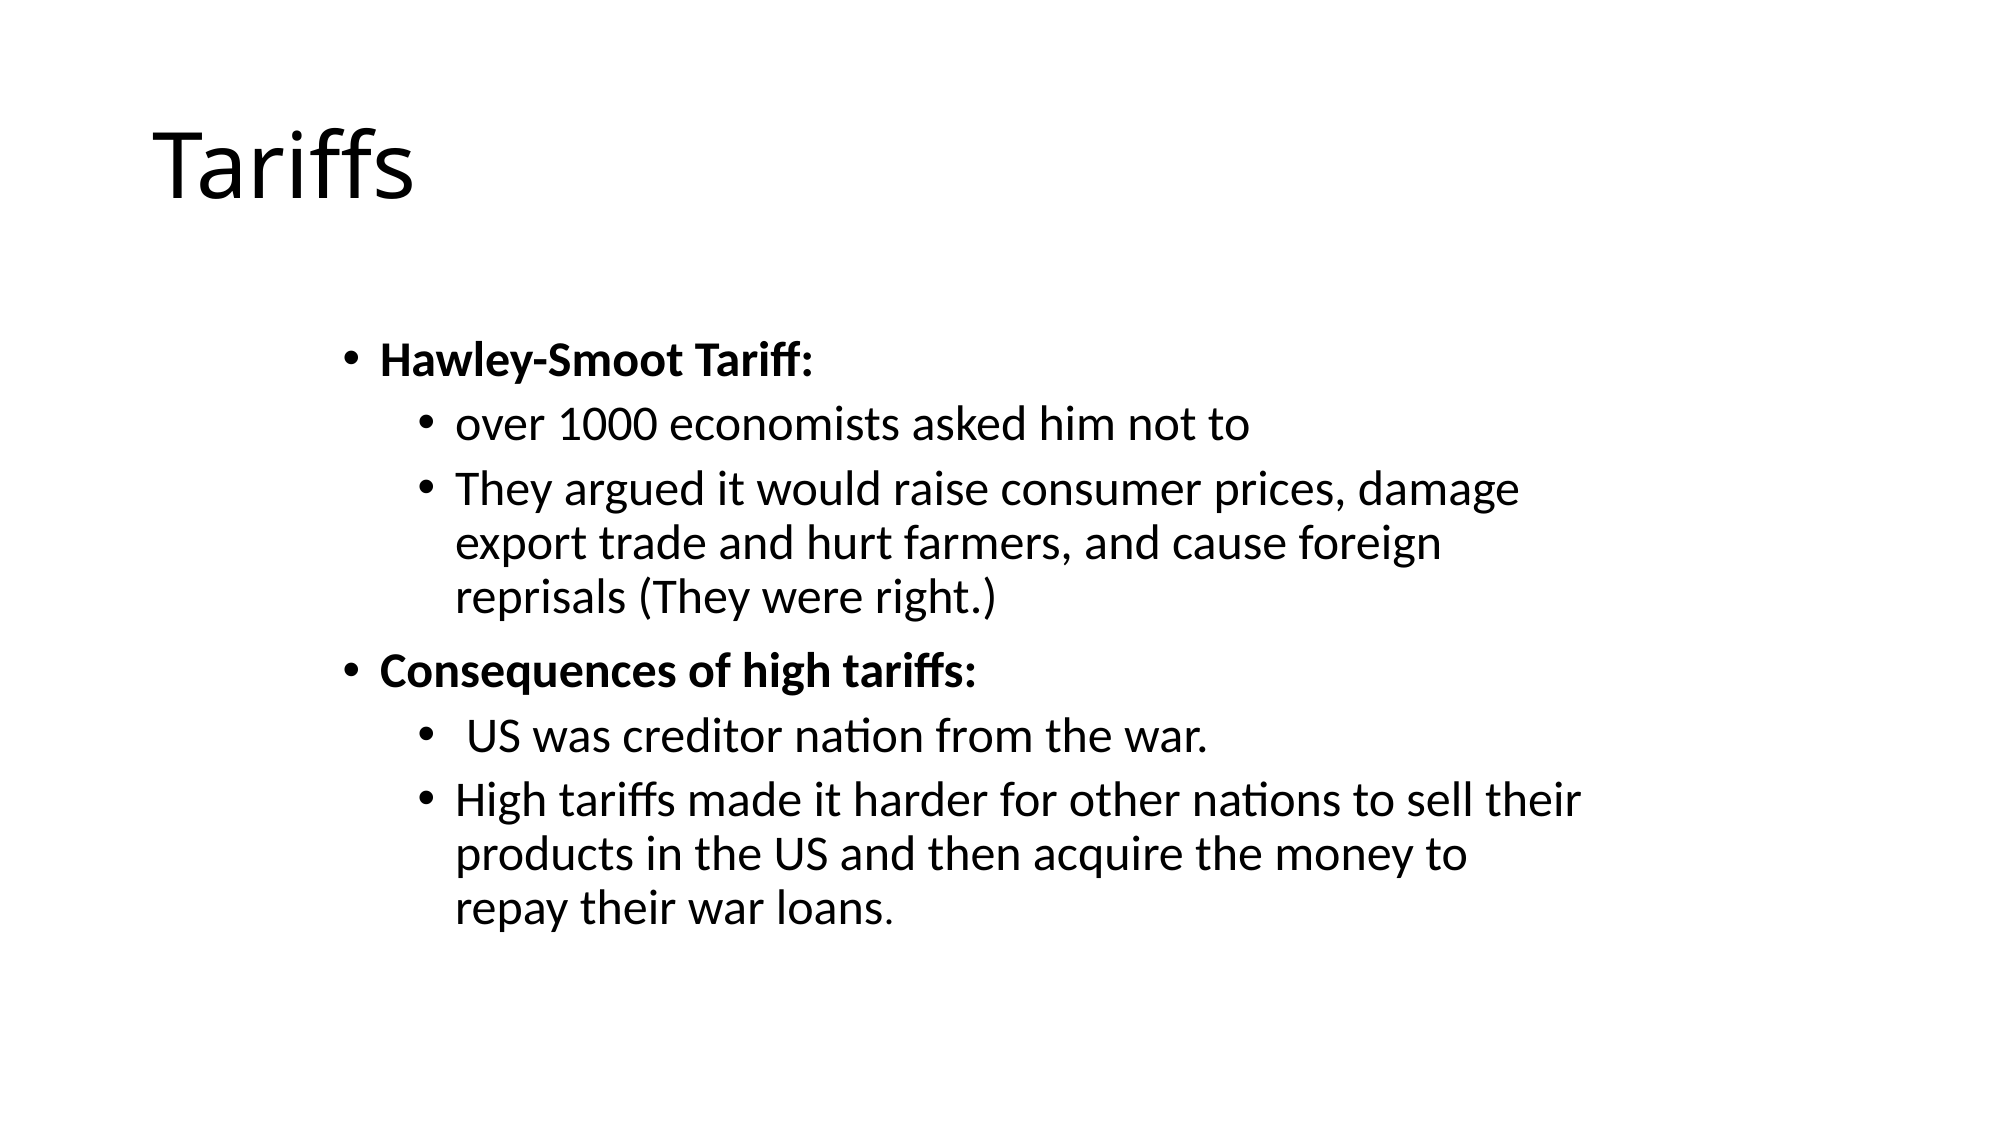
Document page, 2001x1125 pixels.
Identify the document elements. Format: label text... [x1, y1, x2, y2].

title Tariffs [137, 59, 1863, 278]
list Hawley-Smoot Tariff: over 1000 economists asked him not to They argued it would raise consumer prices, damage export trade and hurt farmers, and cause foreign reprisals (They were right.) Consequences of high tariffs: US was creditor nation from the war. High tariffs made it harder for other nations to sell their products in the US and then acquire the money to repay their war loans. [327, 325, 1603, 995]
